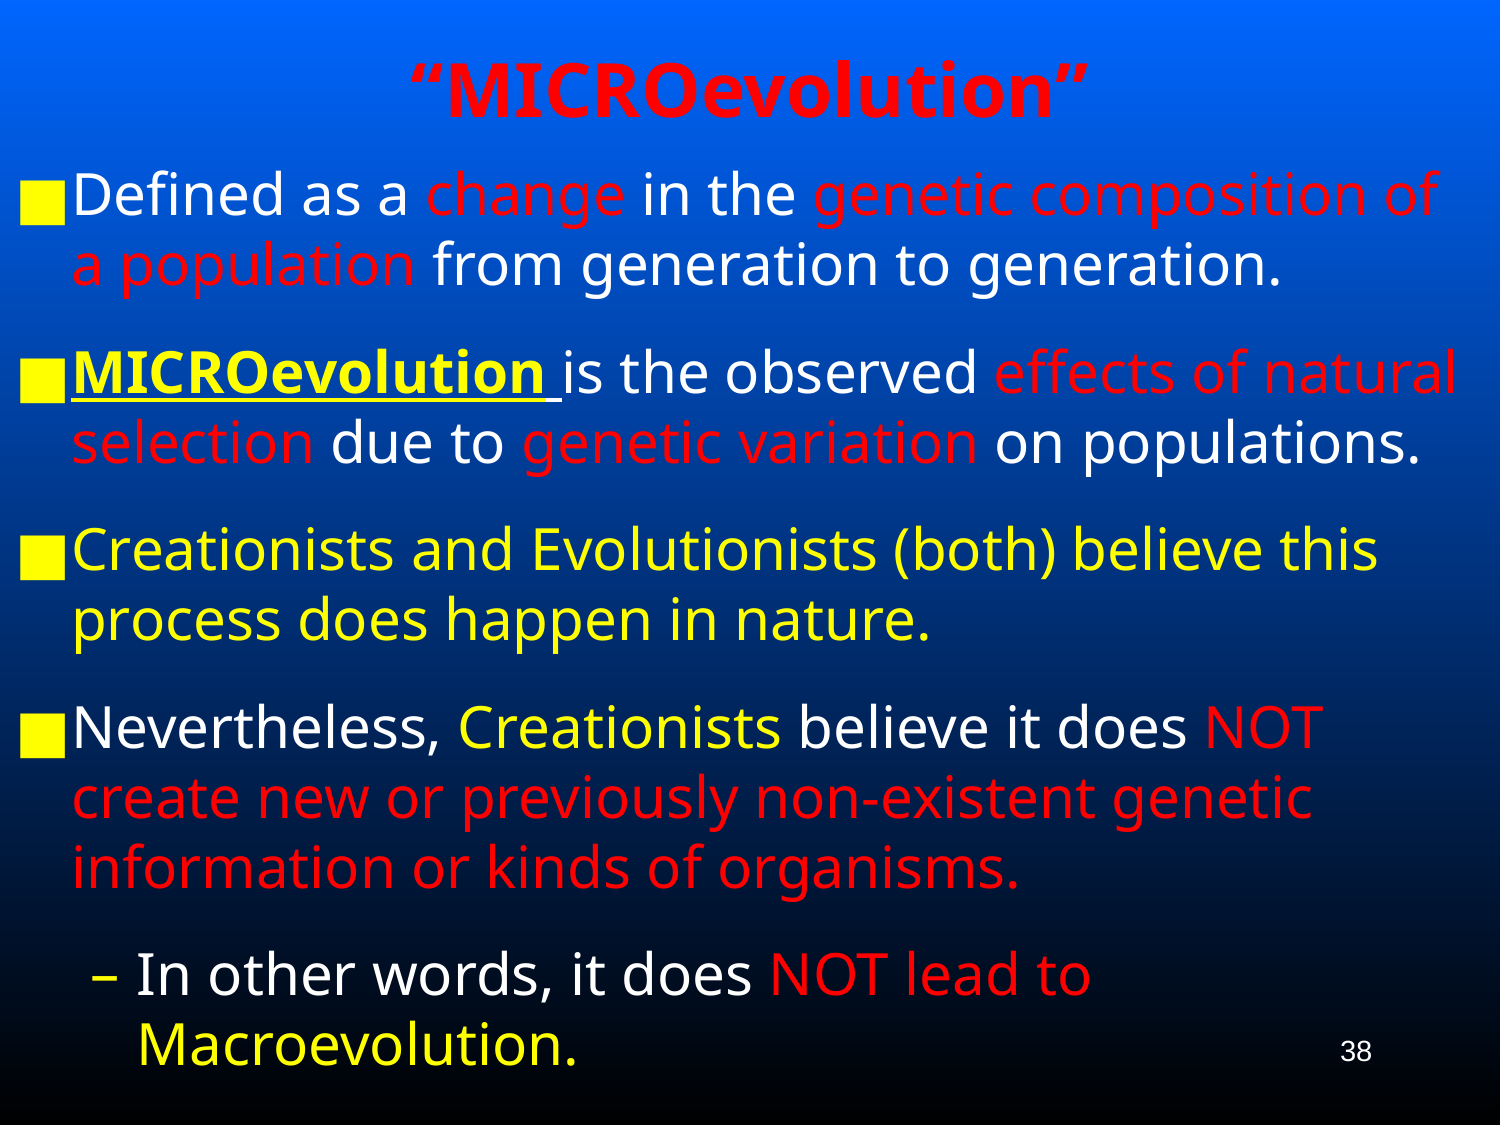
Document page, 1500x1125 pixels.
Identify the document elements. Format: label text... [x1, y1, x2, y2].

title “MICROevolution” [112, 37, 1388, 138]
list Defined as a change in the genetic composition of a population from generation to generation. MICROevolution is the observed effects of natural selection due to genetic variation on populations. Creationists and Evolutionists (both) believe this process does happen in nature. Nevertheless, Creationists believe it does NOT create new or previously non-existent genetic information or kinds of organisms. In other words, it does NOT lead to Macroevolution. [0, 149, 1500, 1100]
